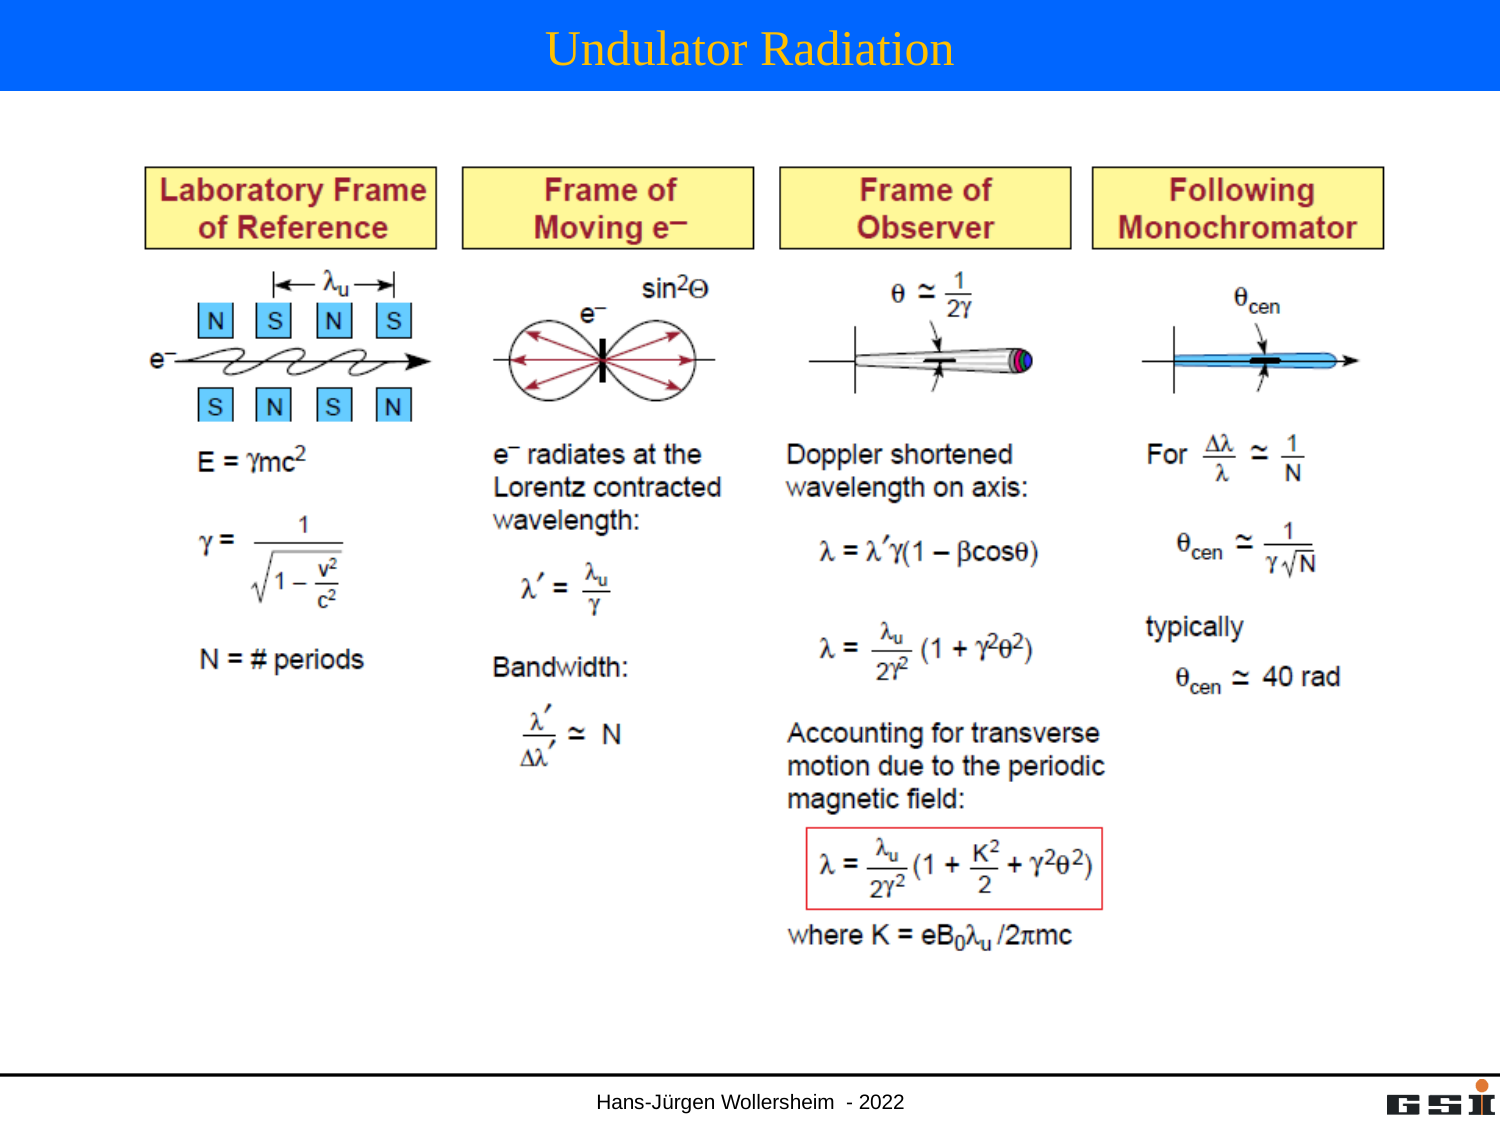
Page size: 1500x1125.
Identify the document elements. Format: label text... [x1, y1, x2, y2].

picture [123, 148, 1409, 962]
title Undulator Radiation [0, 0, 1500, 91]
picture [1387, 1079, 1495, 1115]
